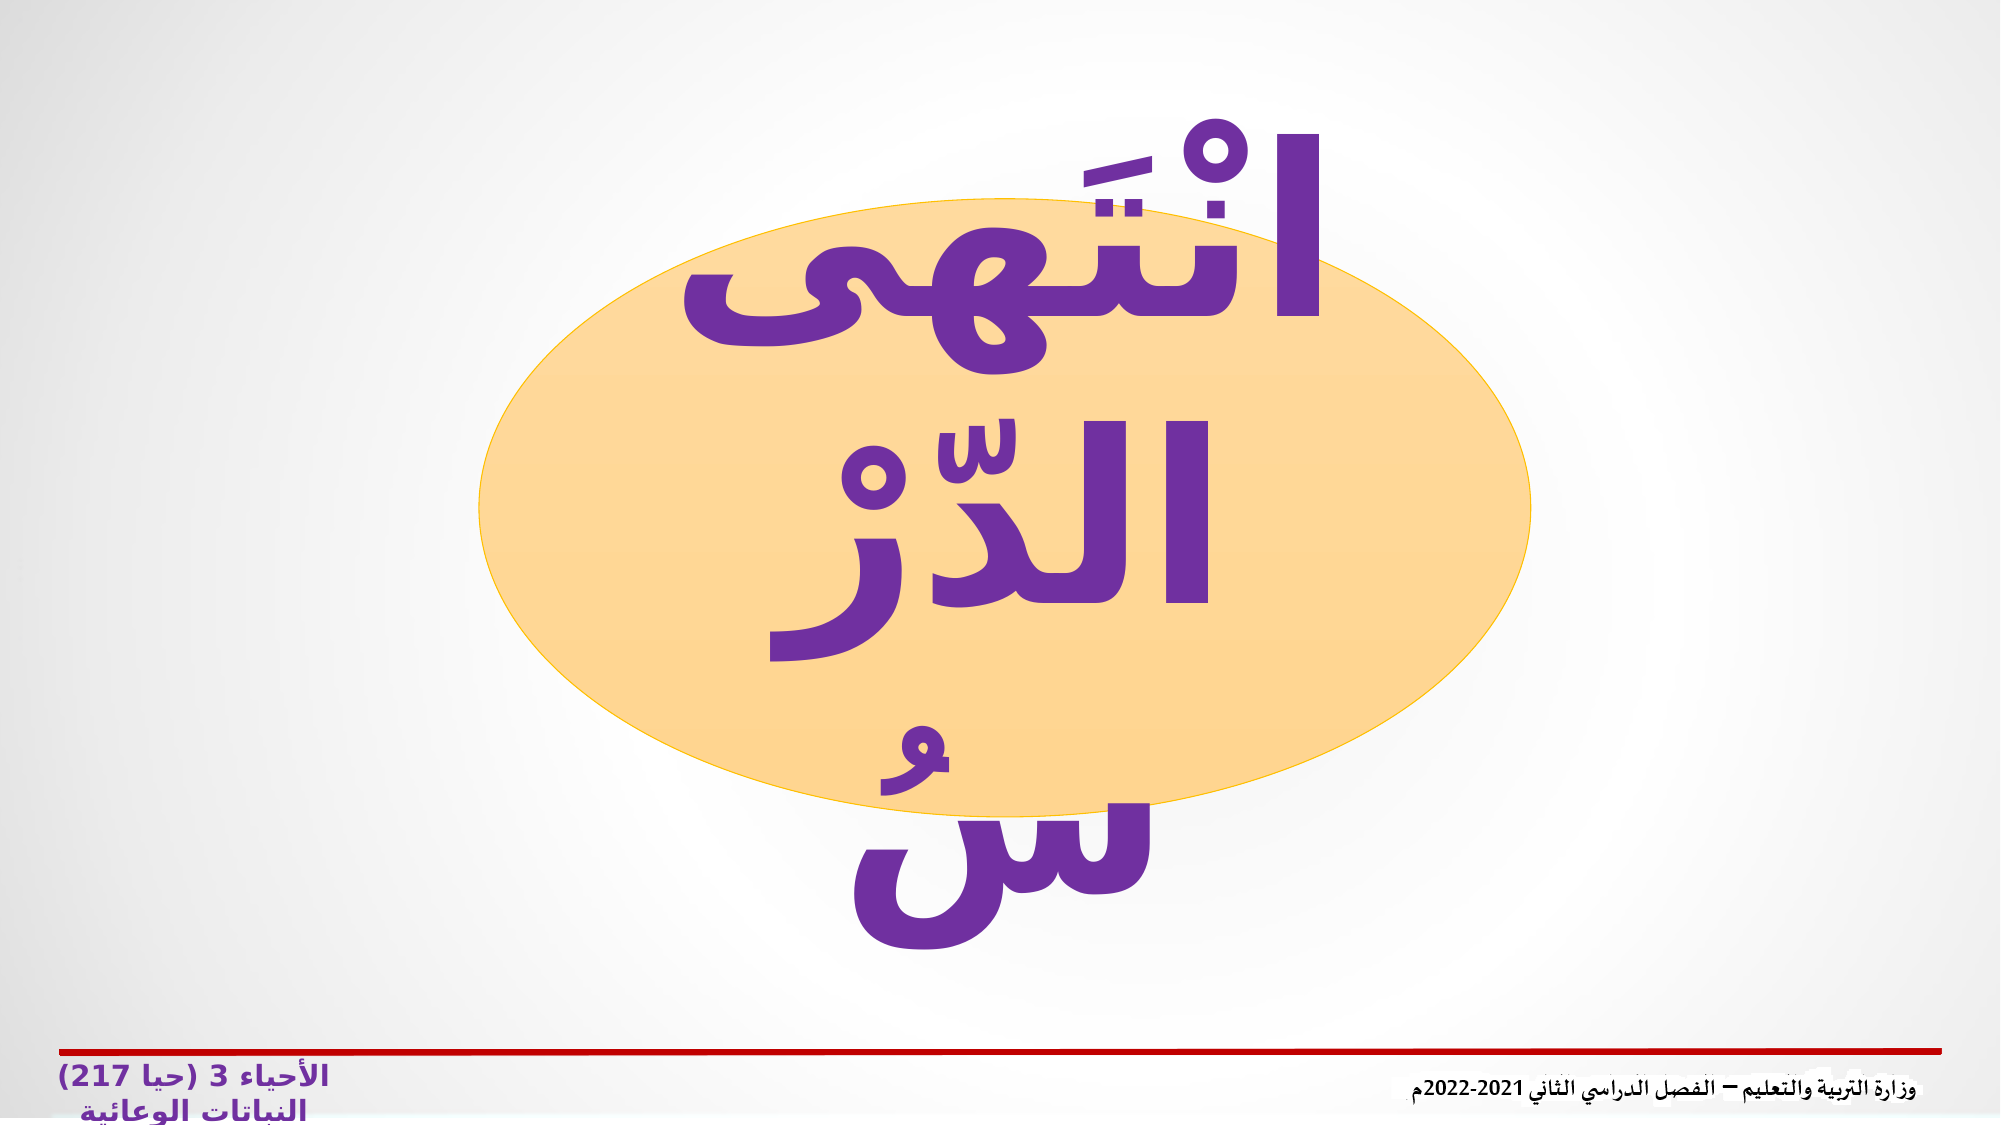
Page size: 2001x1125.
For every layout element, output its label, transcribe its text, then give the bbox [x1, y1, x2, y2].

text_box انْتَهى الدّرْسُ [478, 198, 1532, 818]
picture [0, 0, 2001, 1125]
text_box الأحياء 3 (حيا 217) النباتات الوعائية [0, 1060, 388, 1125]
